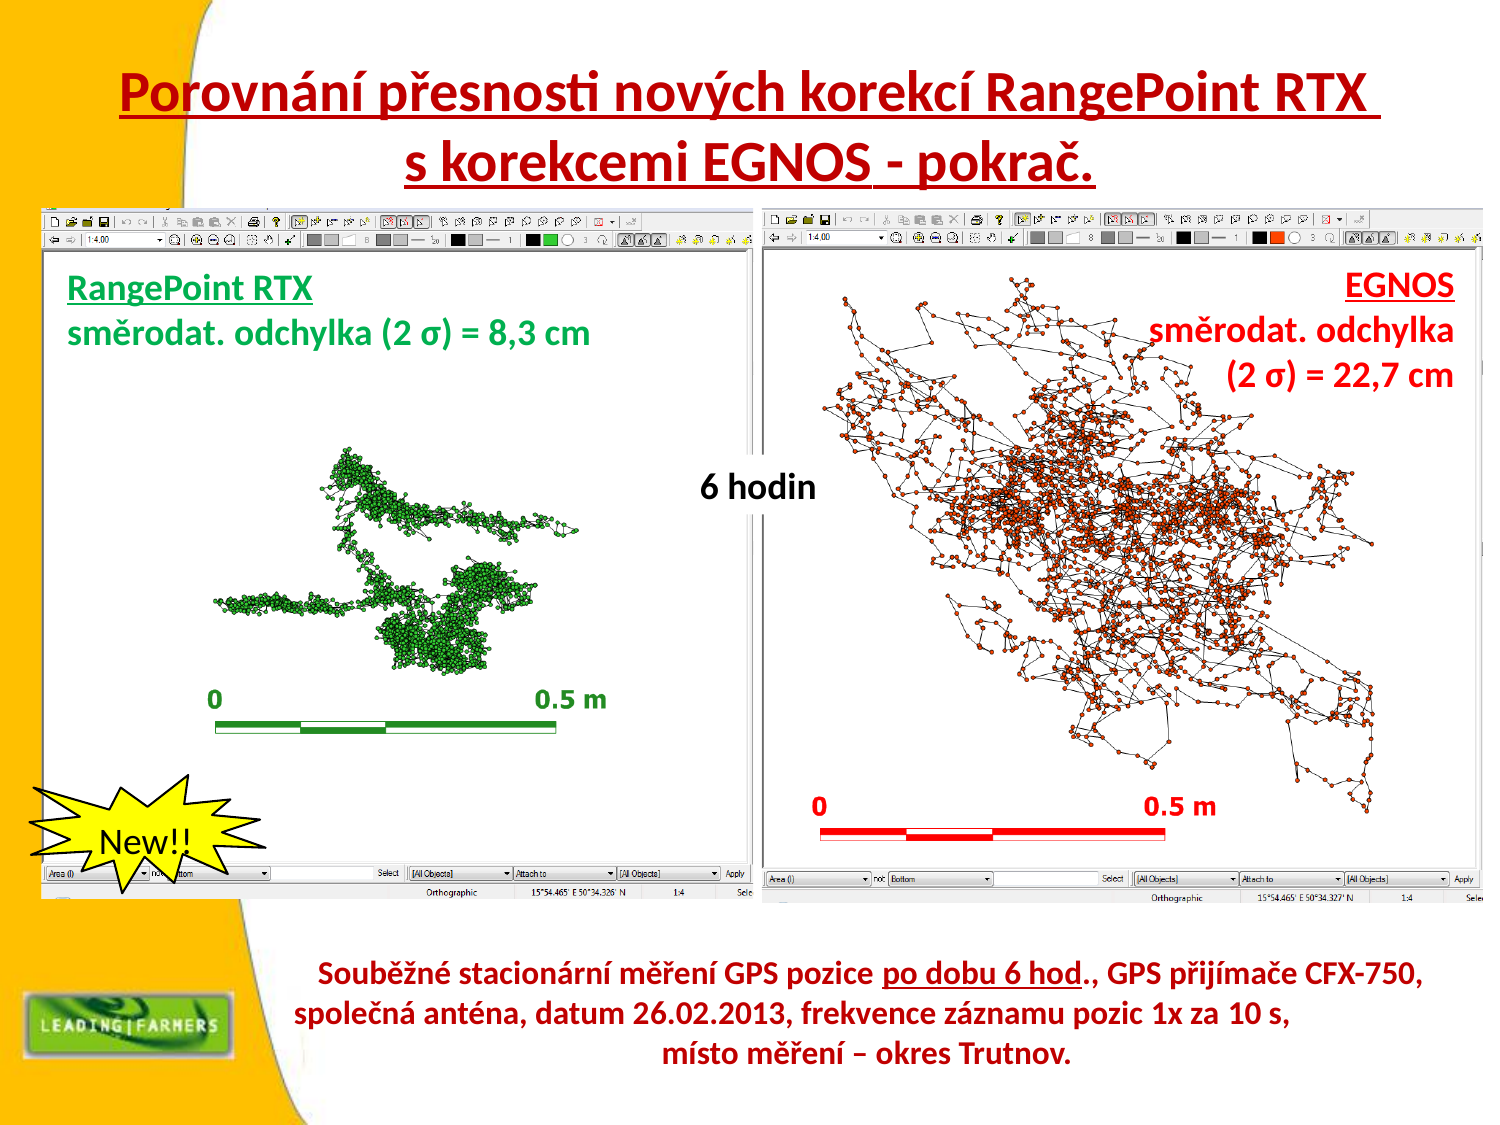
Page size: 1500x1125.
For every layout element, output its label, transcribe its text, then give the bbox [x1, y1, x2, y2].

title Porovnání přesnosti nových korekcí RangePoint RTX s korekcemi EGNOS - pokrač. [0, 2, 1500, 244]
subtitle Souběžné stacionární měření GPS pozice po dobu 6 hod., GPS přijímače CFX-750, společná anténa, datum 26.02.2013, frekvence záznamu pozic 1x za 10 s, místo měření – okres Trutnov. [242, 943, 1500, 1125]
picture [0, 207, 1500, 1125]
